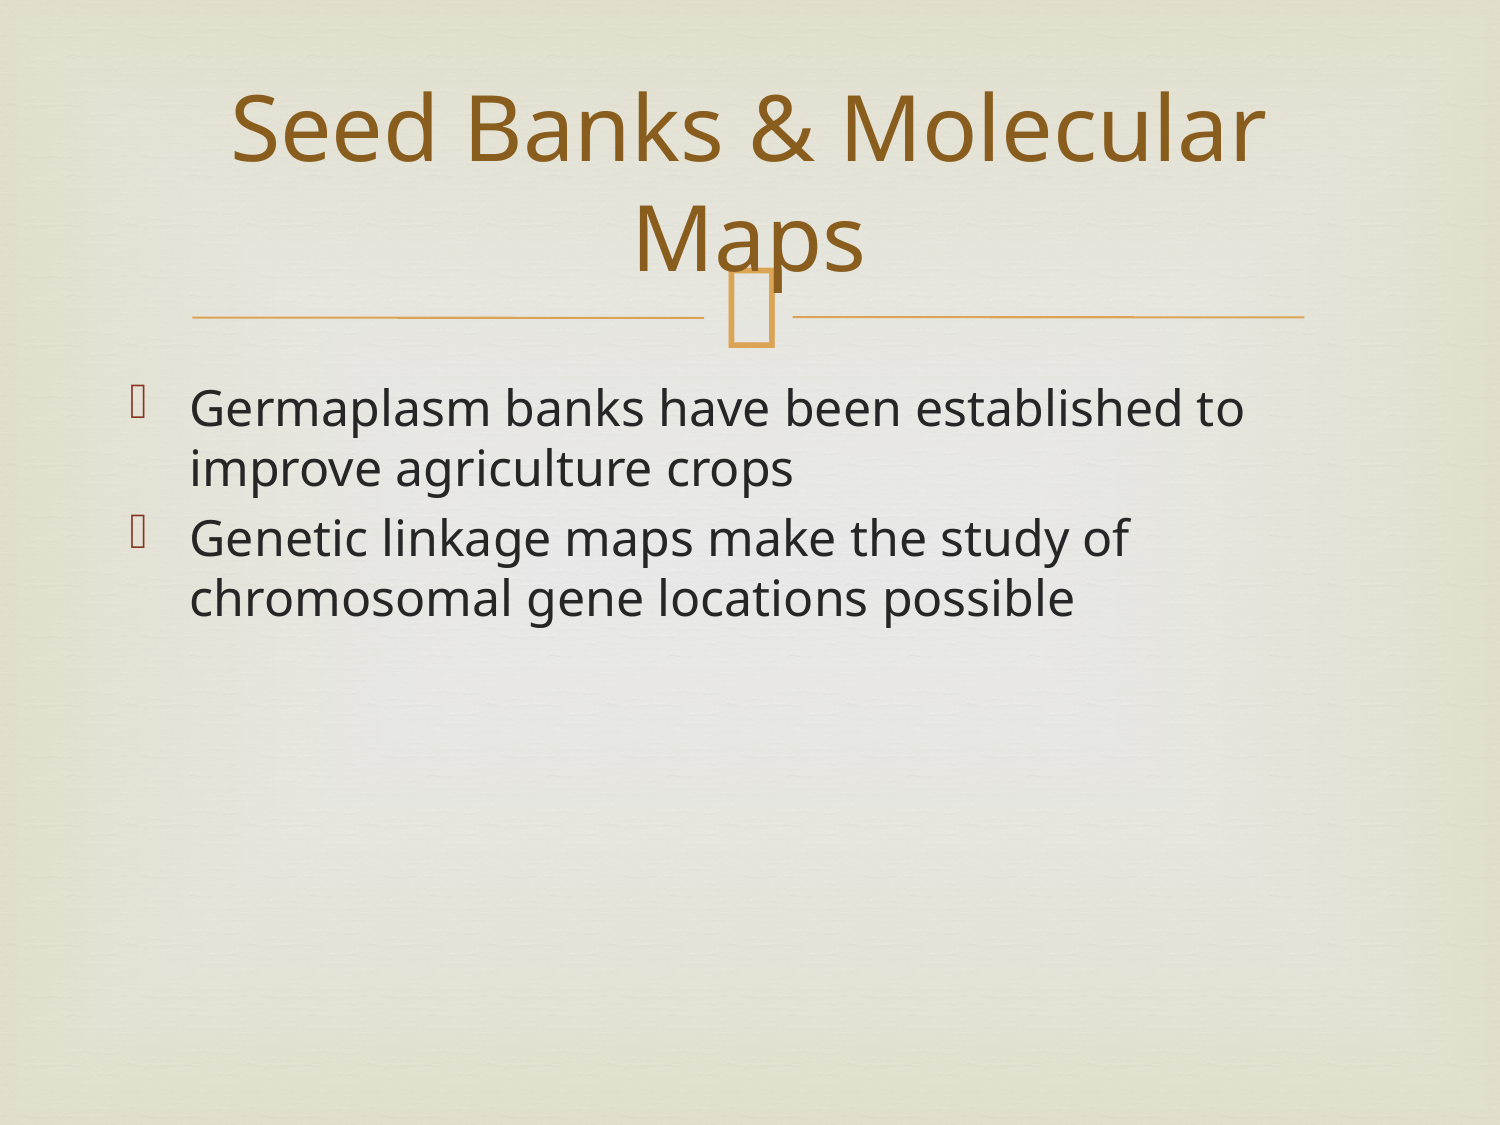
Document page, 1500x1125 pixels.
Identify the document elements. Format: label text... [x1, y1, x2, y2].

list Germaplasm banks have been established to improve agriculture crops Genetic linkage maps make the study of chromosomal gene locations possible [114, 368, 1386, 1005]
title Seed Banks & Molecular Maps [112, 93, 1386, 267]
